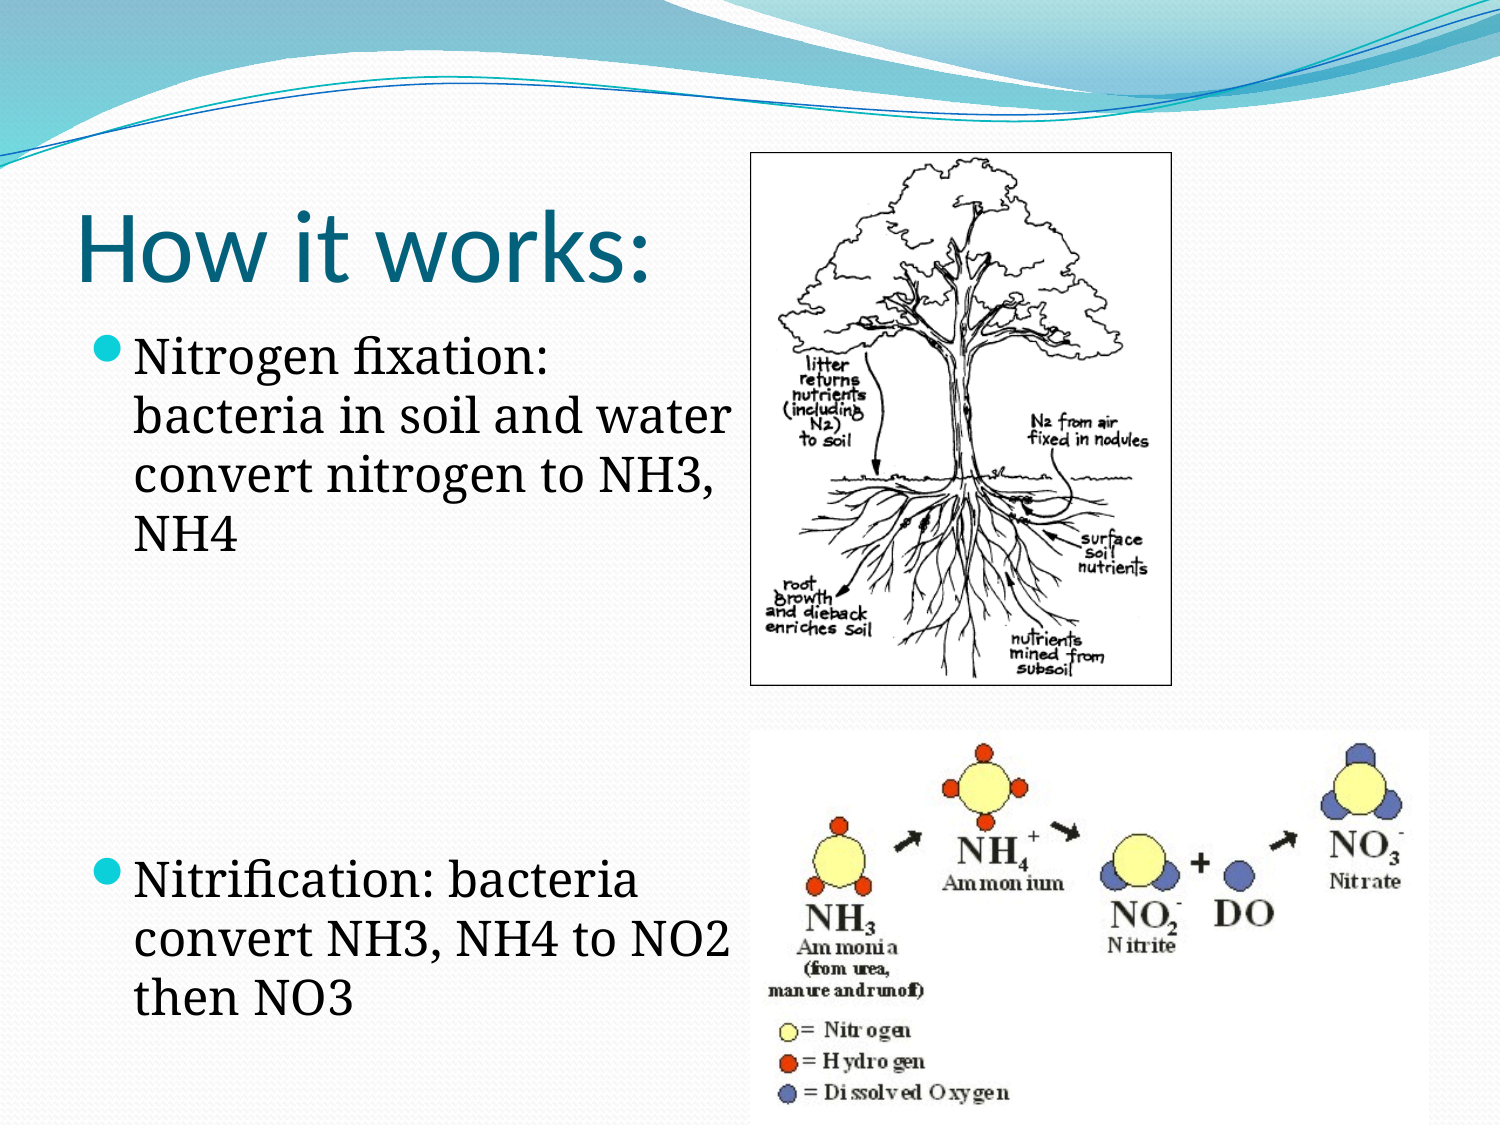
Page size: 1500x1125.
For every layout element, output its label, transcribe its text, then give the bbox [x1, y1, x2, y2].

picture [749, 152, 1173, 686]
title How it works: [75, 115, 1425, 303]
picture [749, 730, 1429, 1125]
list Nitrogen fixation: bacteria in soil and water convert nitrogen to NH3, NH4 Nitrification: bacteria convert NH3, NH4 to NO2 then NO3 [75, 317, 750, 1038]
